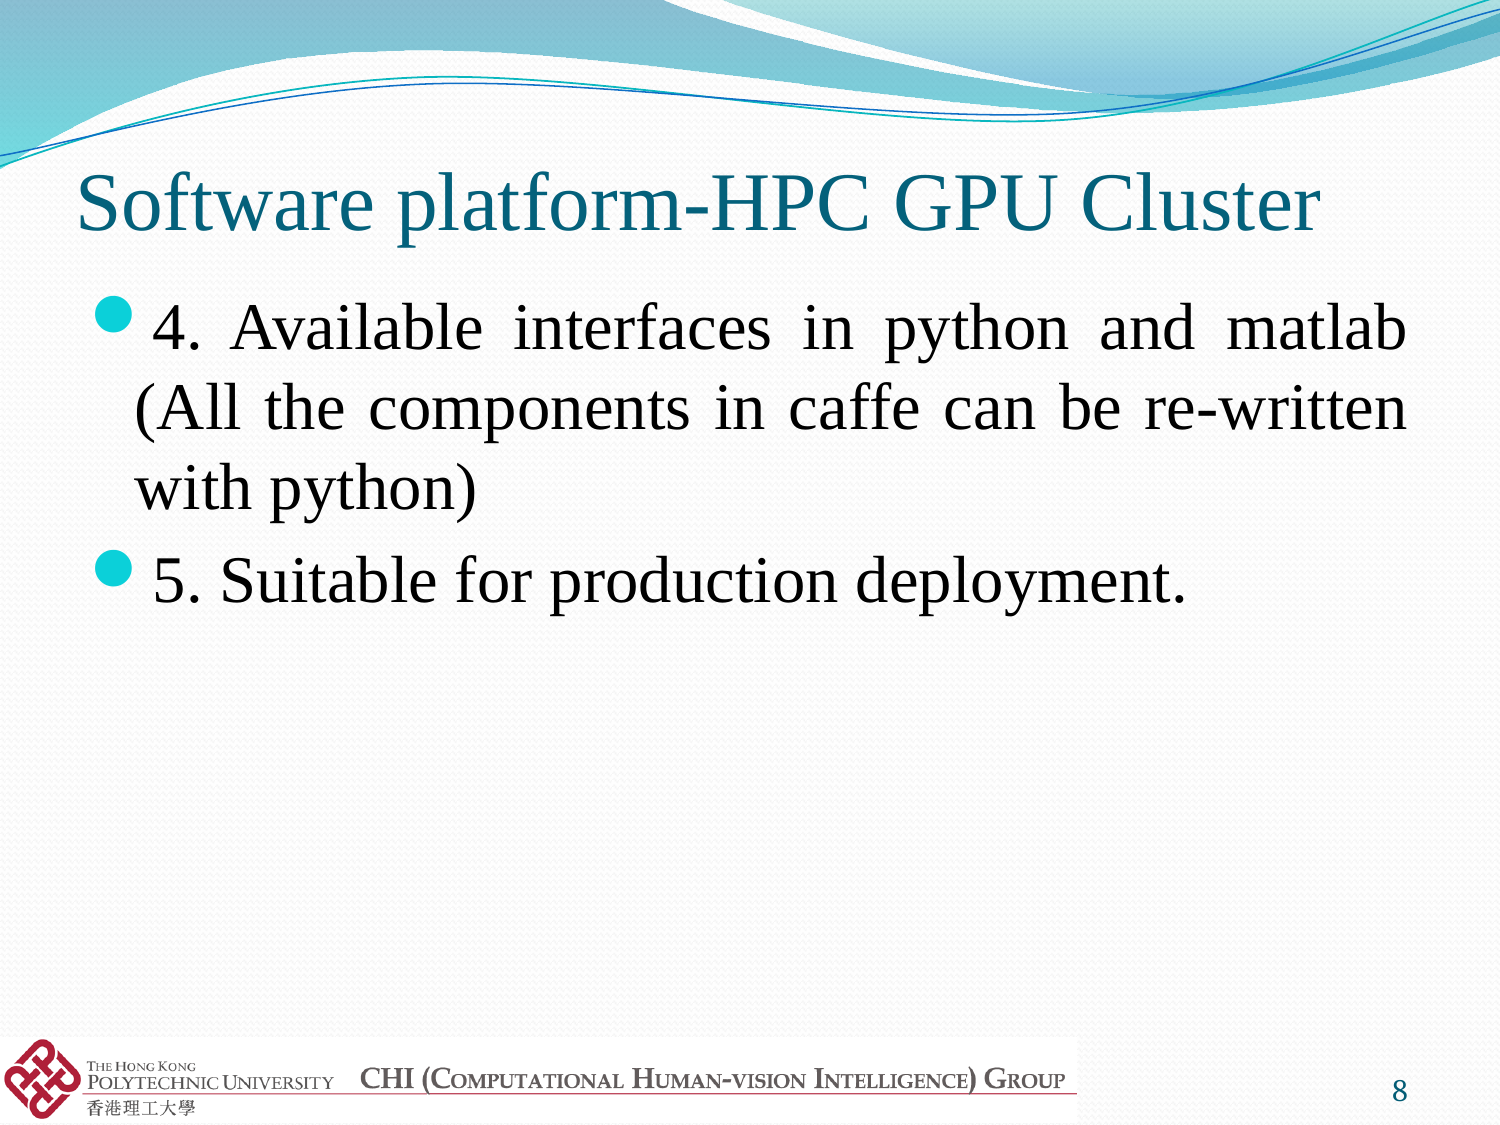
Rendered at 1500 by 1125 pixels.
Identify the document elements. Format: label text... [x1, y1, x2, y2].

list 4. Available interfaces in python and matlab (All the components in caffe can be re-written with python) 5. Suitable for production deployment. [75, 275, 1425, 1038]
slide_number 8 [1337, 1052, 1463, 1113]
title Software platform-HPC GPU Cluster [75, 112, 1425, 247]
picture [0, 1037, 1077, 1123]
